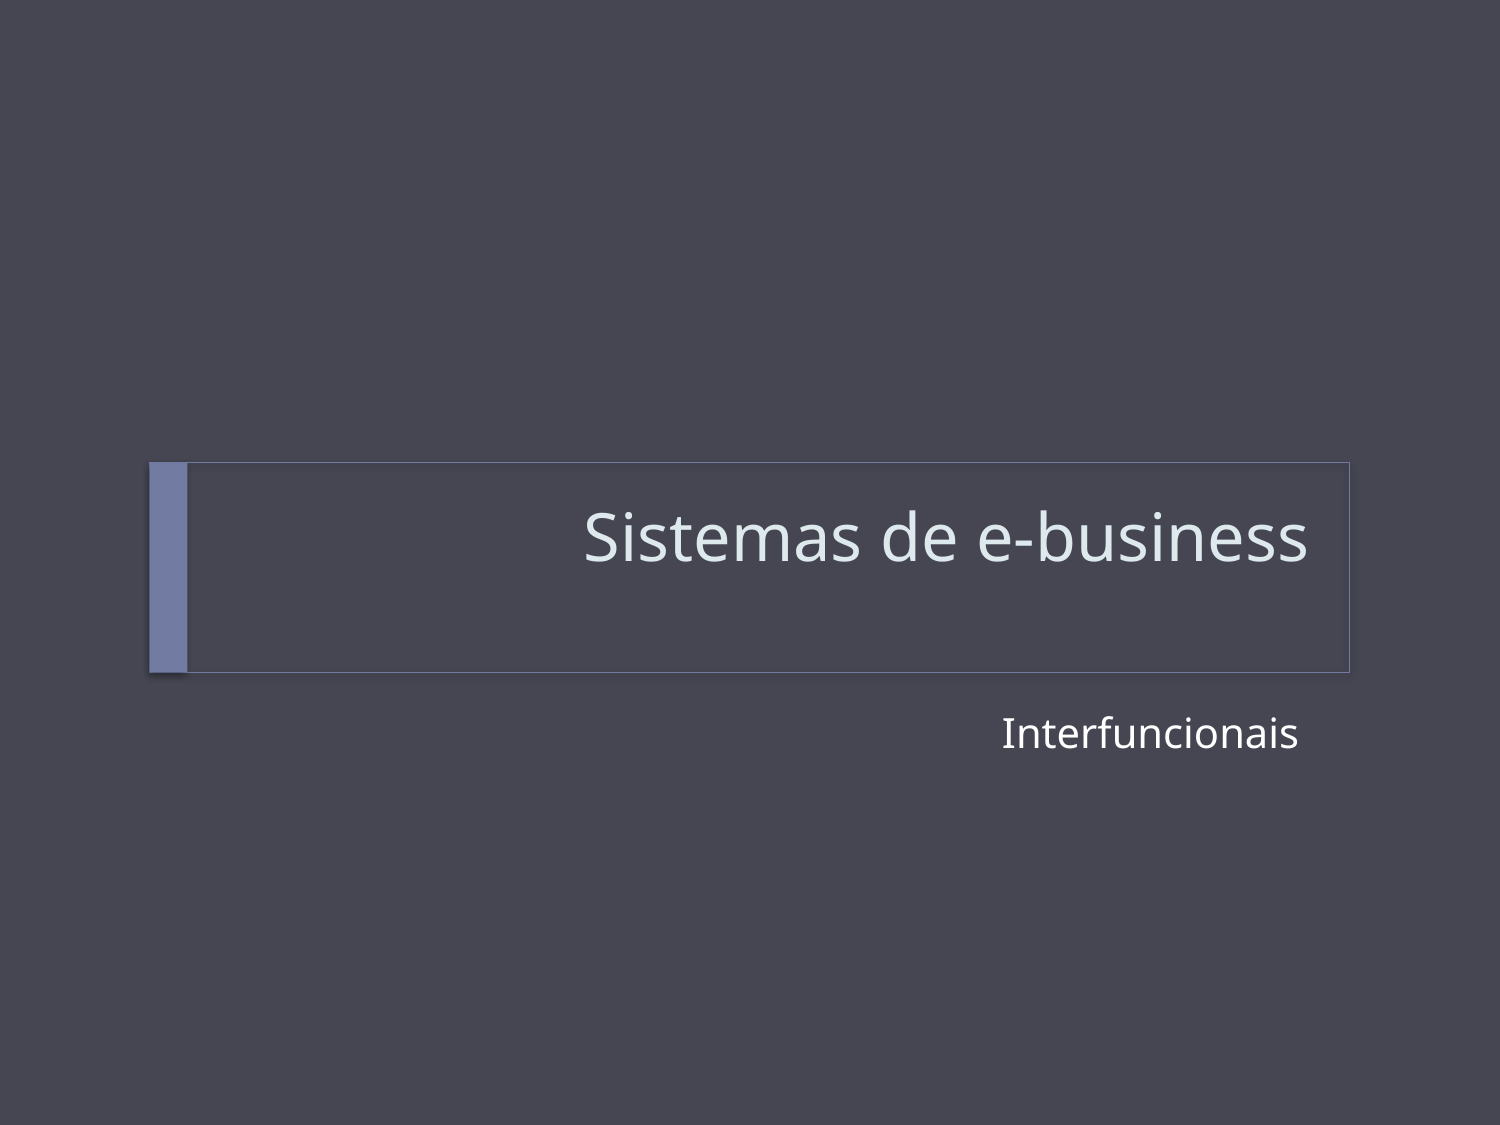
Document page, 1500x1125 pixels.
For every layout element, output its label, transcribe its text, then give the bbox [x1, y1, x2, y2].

title Sistemas de e-business [200, 487, 1325, 663]
list Interfuncionais [212, 699, 1325, 888]
